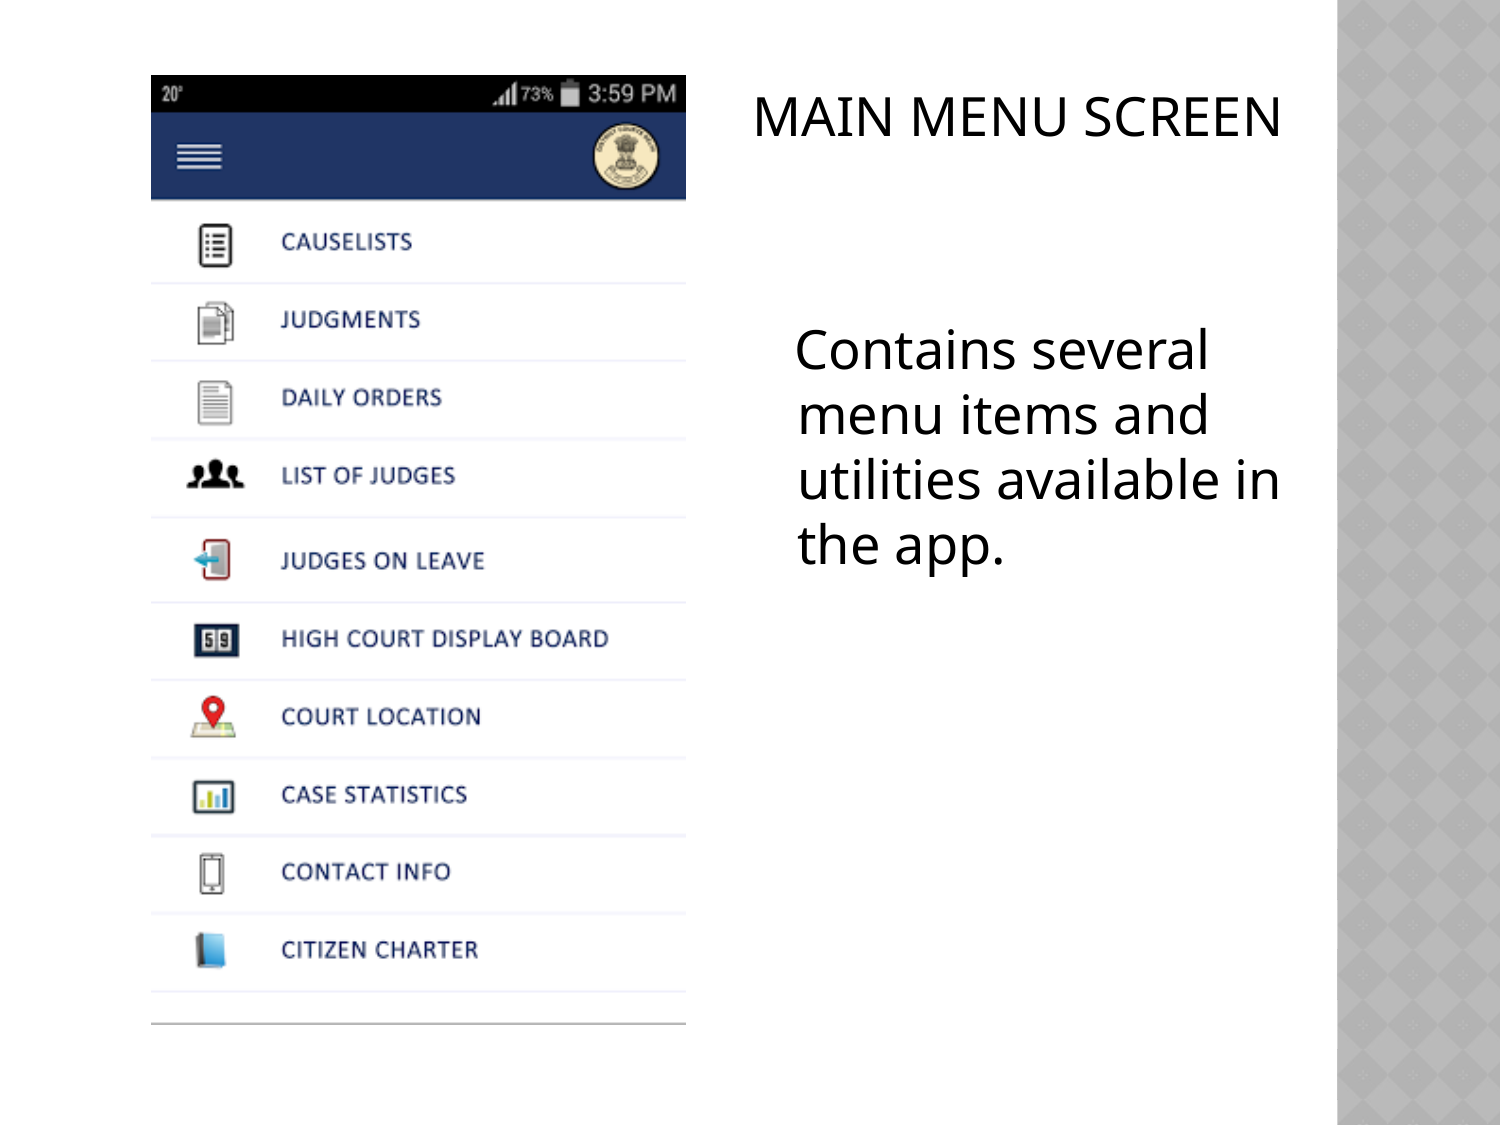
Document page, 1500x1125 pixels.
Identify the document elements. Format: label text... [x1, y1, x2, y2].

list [151, 74, 687, 1026]
text_box MAIN MENU SCREEN Contains several menu items and utilities available in the app. [737, 75, 1313, 1059]
